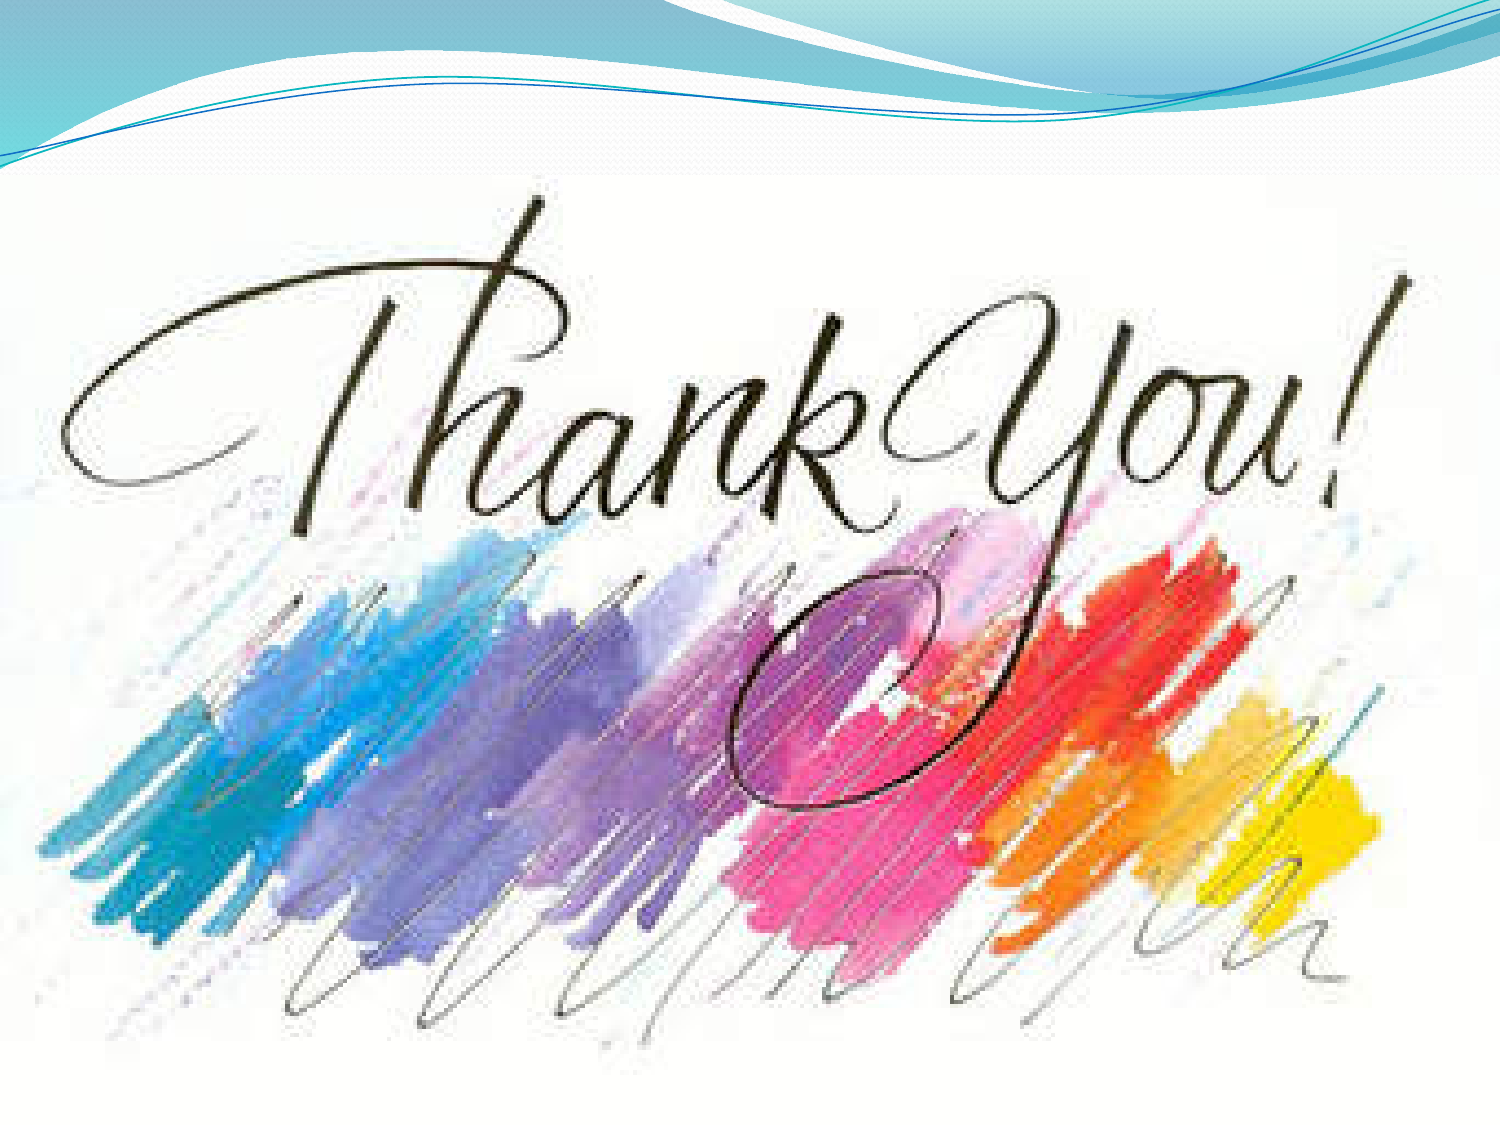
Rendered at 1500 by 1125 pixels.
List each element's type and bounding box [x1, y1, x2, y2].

list [0, 175, 1500, 1125]
